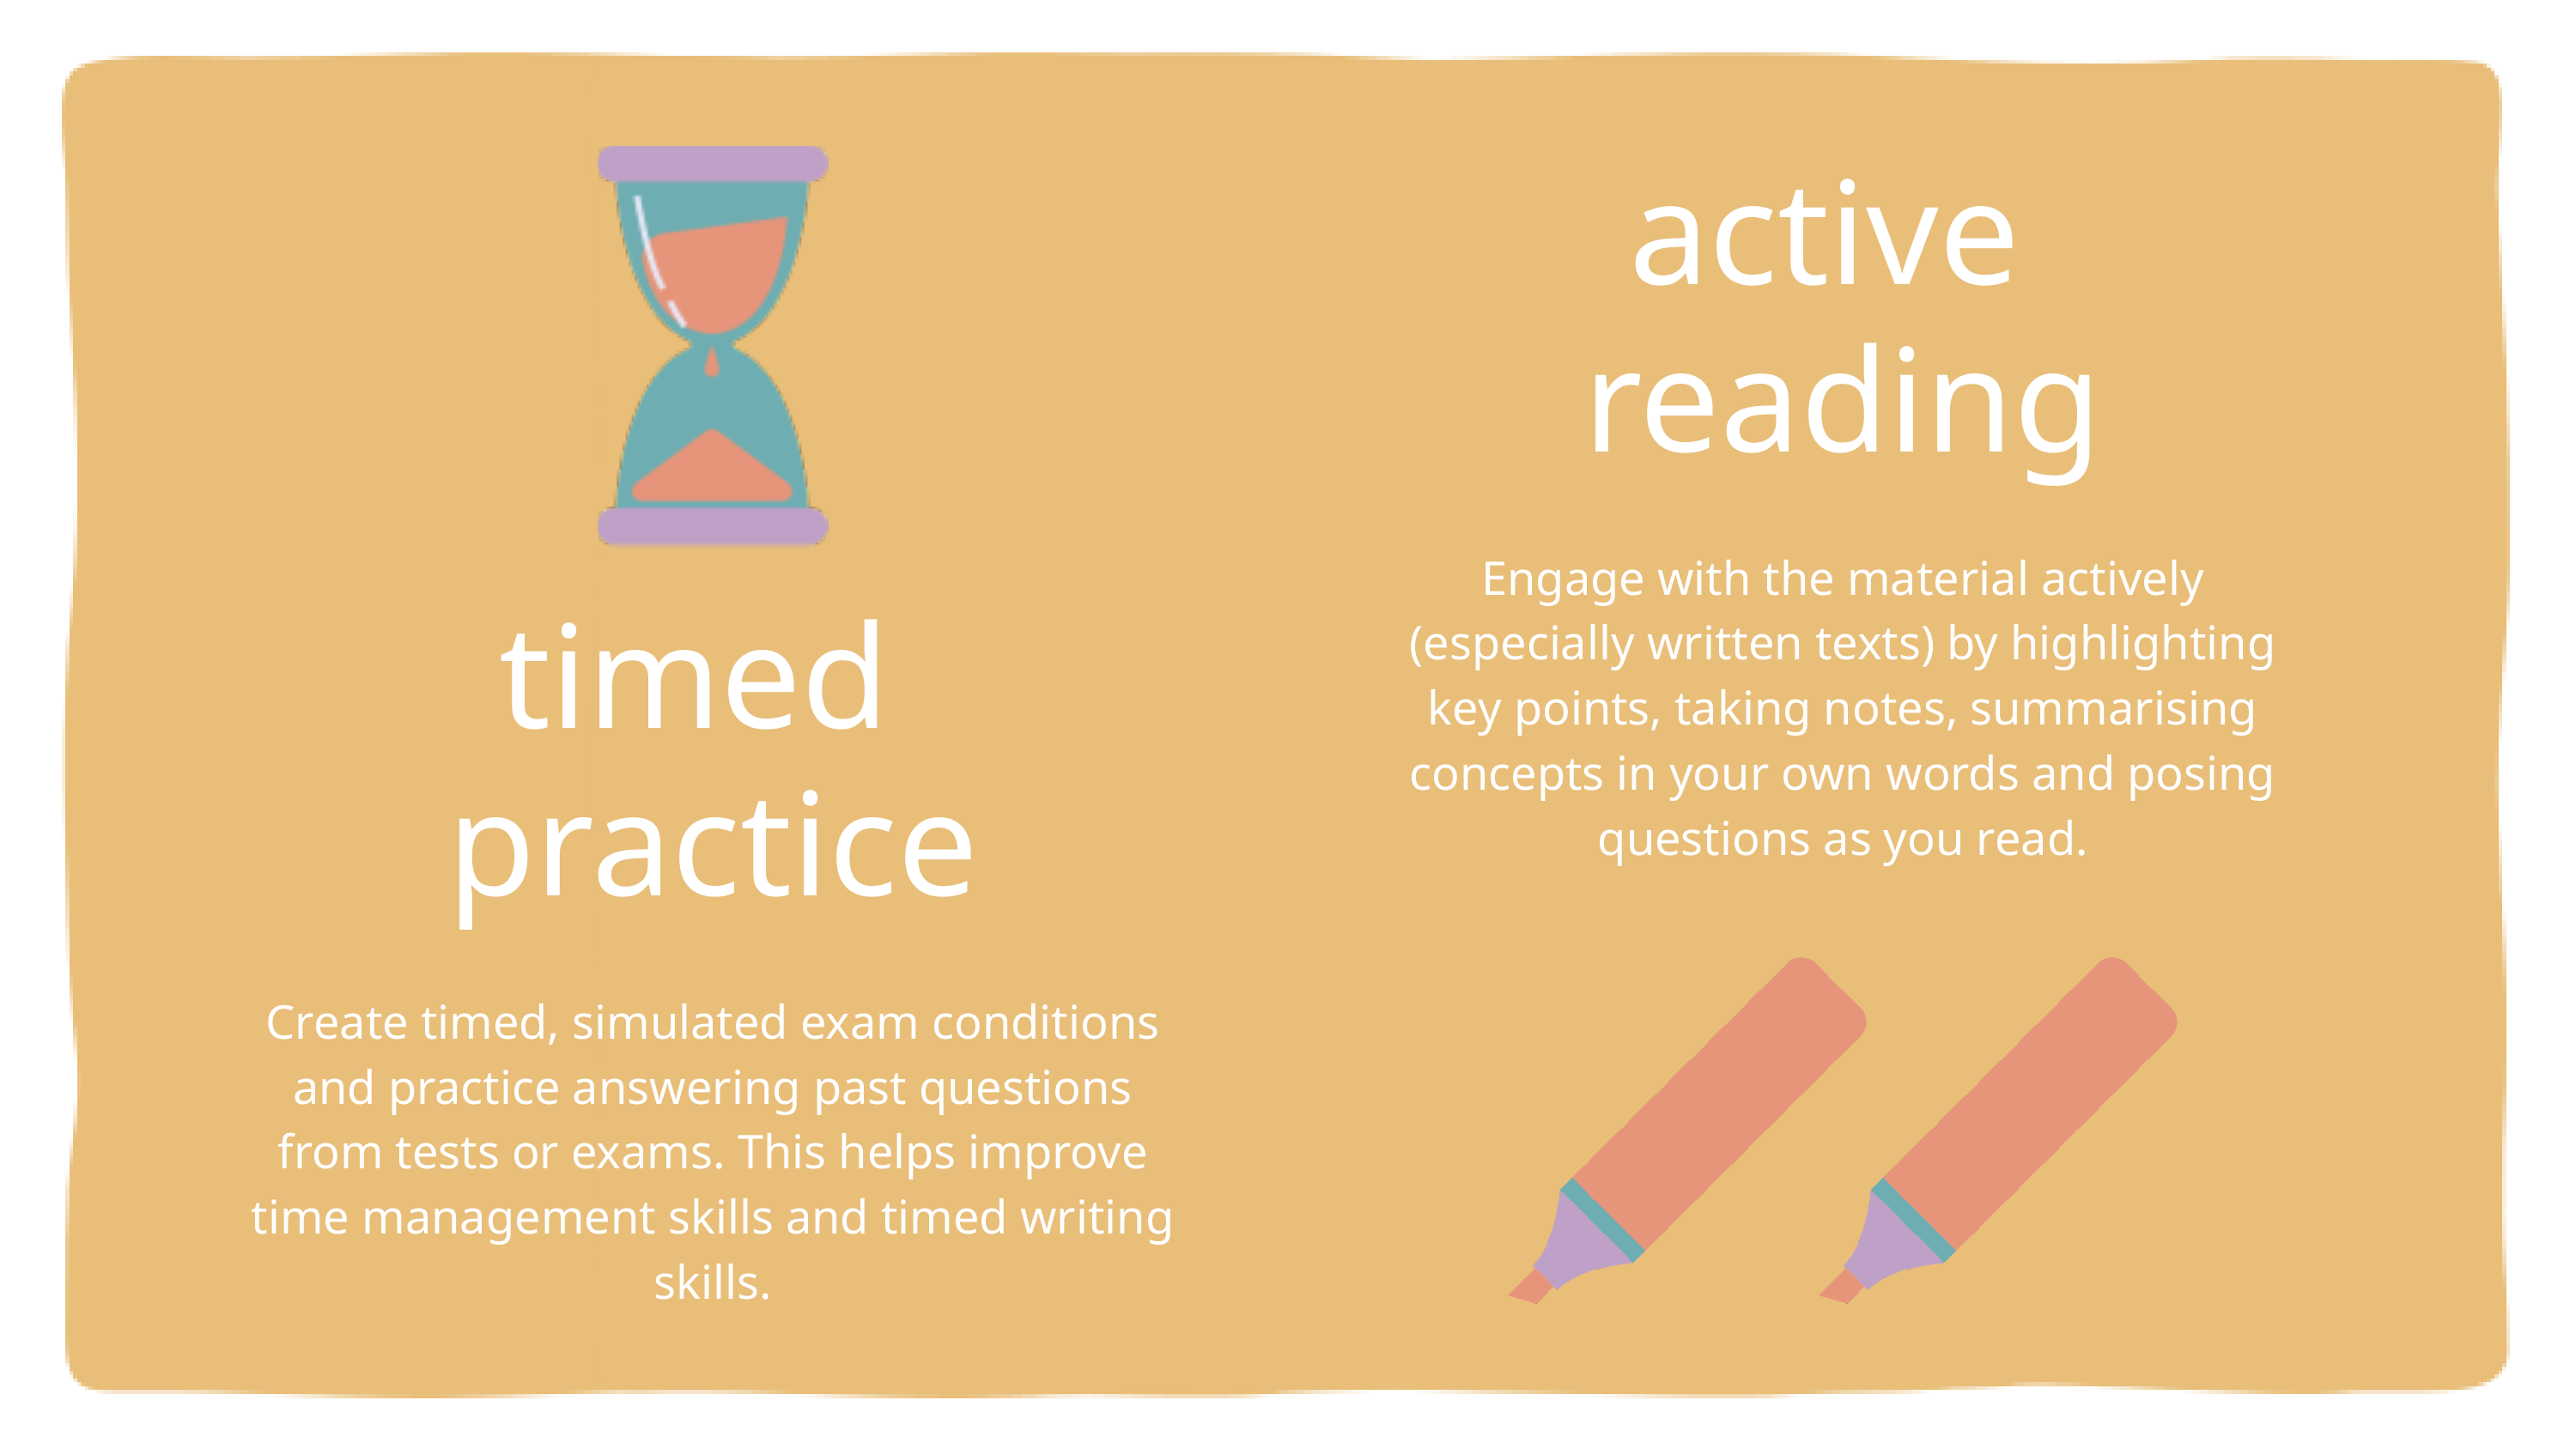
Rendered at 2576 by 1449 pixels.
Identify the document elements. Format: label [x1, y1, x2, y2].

text_box [61, 52, 2511, 1399]
text_box [1508, 955, 2178, 1304]
